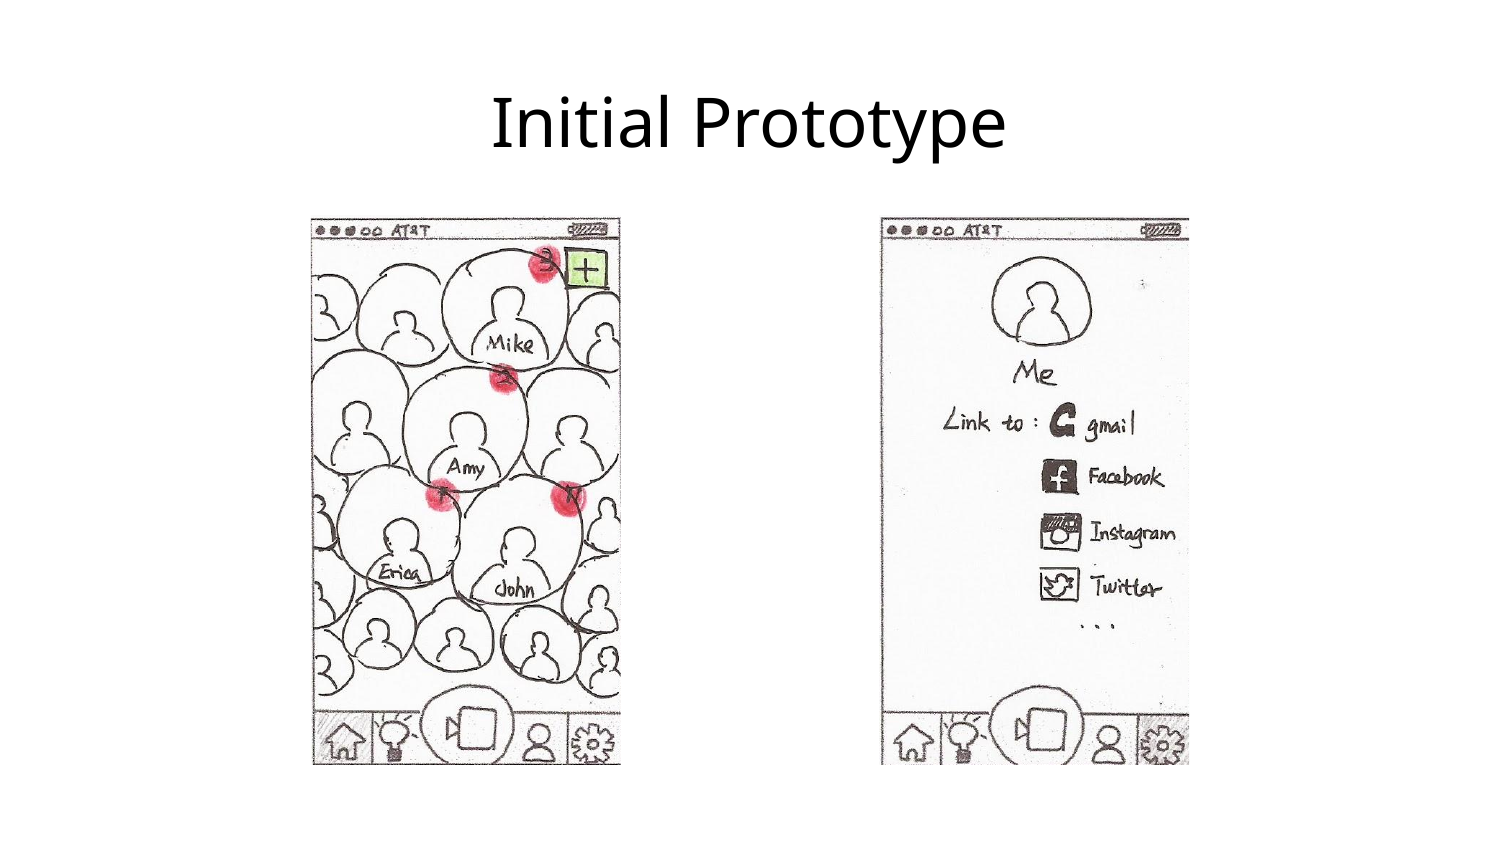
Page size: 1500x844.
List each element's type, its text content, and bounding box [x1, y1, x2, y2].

title Initial Prototype [51, 72, 1449, 167]
picture [879, 215, 1190, 765]
picture [310, 215, 621, 765]
